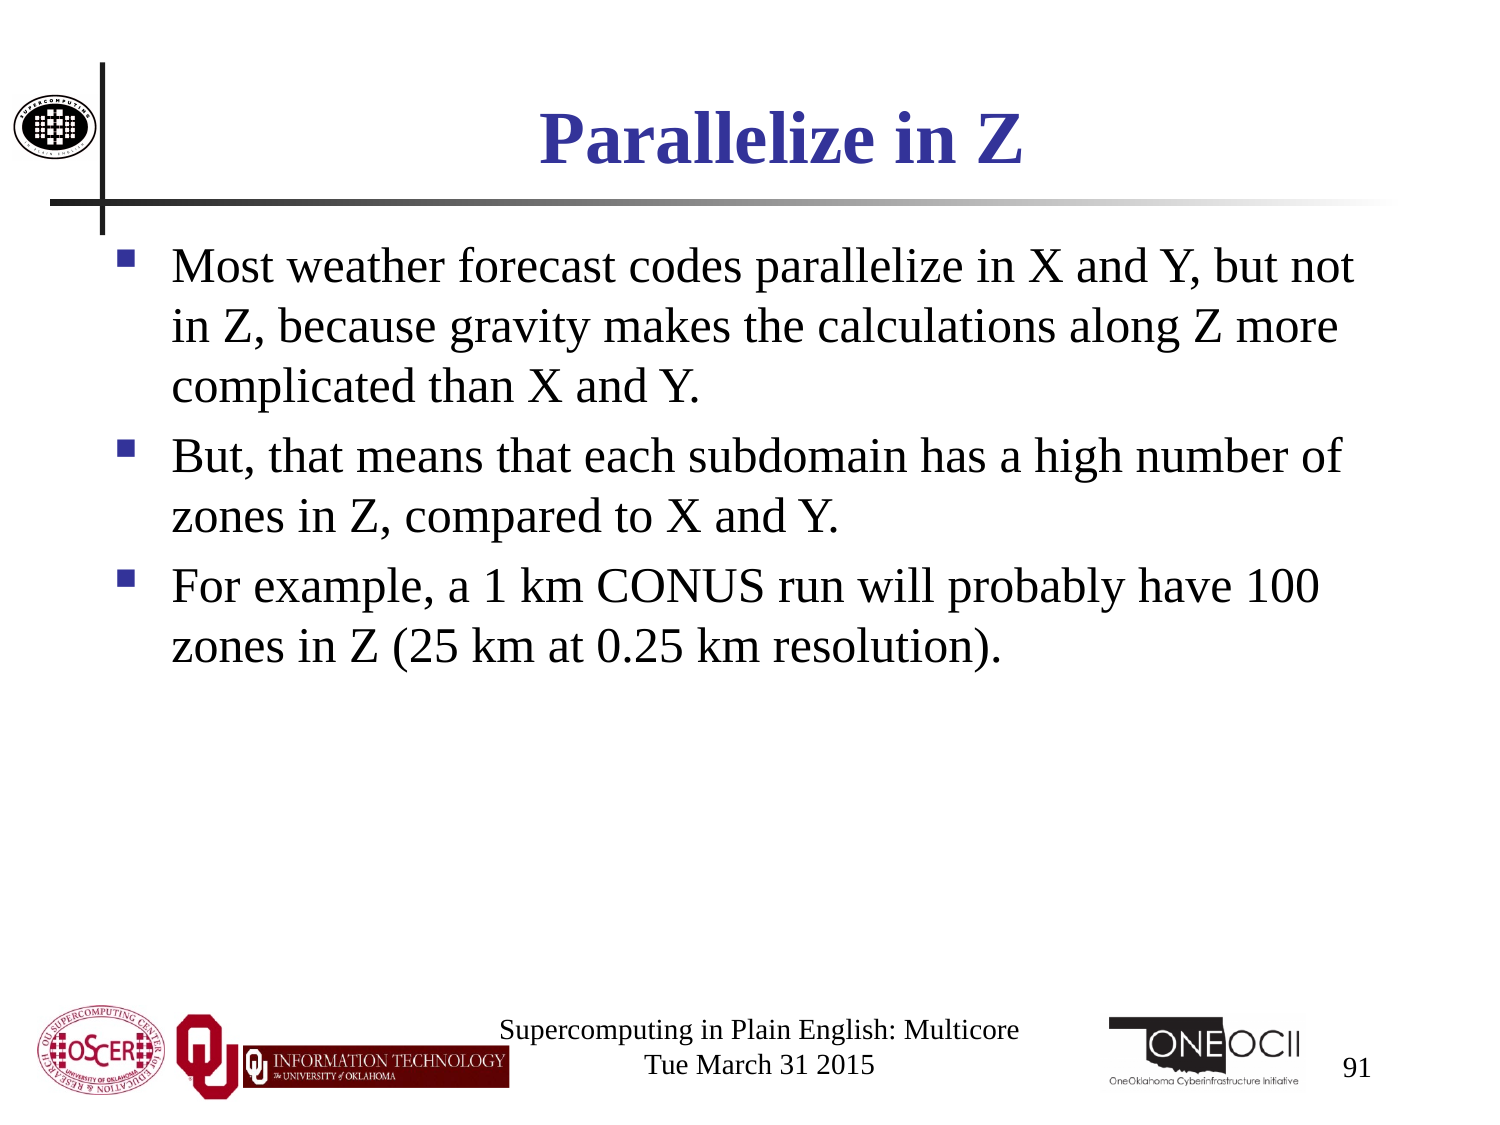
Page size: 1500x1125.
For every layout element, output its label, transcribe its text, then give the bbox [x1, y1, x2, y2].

title Parallelize in Z [124, 74, 1442, 187]
slide_number 91 [1174, 1015, 1388, 1091]
picture [12, 94, 98, 161]
picture [1100, 1013, 1306, 1093]
list Most weather forecast codes parallelize in X and Y, but not in Z, because gravity makes the calculations along Z more complicated than X and Y. But, that means that each subdomain has a high number of zones in Z, compared to X and Y. For example, a 1 km CONUS run will probably have 100 zones in Z (25 km at 0.25 km resolution). [99, 224, 1401, 988]
footer Supercomputing in Plain English: Multicore Tue March 31 2015 [431, 1012, 1088, 1088]
picture [37, 1005, 165, 1095]
picture [174, 1012, 513, 1102]
